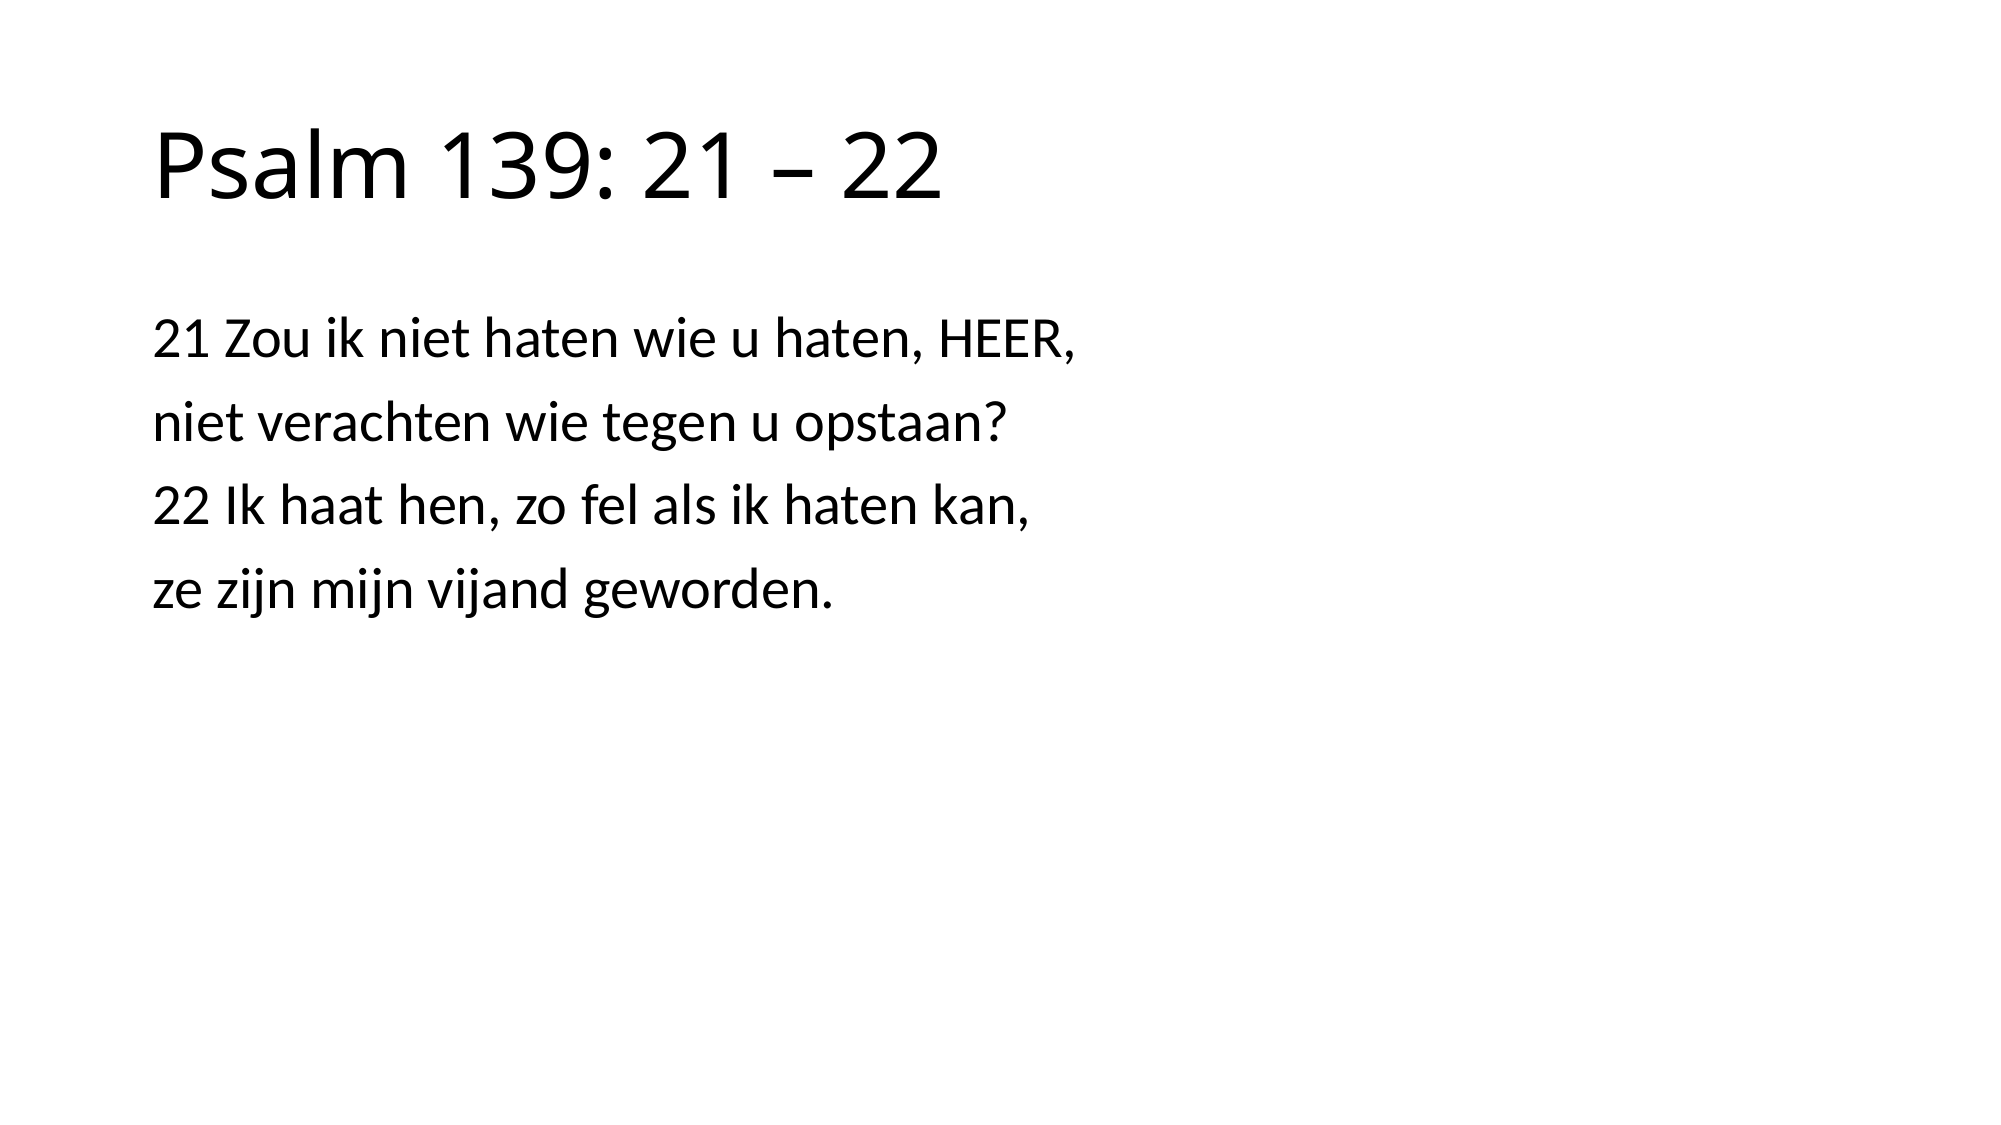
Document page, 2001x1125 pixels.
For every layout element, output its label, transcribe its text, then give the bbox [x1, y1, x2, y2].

title Psalm 139: 21 – 22 [137, 59, 1863, 278]
list 21 Zou ik niet haten wie u haten, HEER, niet verachten wie tegen u opstaan? 22 Ik haat hen, zo fel als ik haten kan, ze zijn mijn vijand geworden. [137, 299, 1863, 1014]
